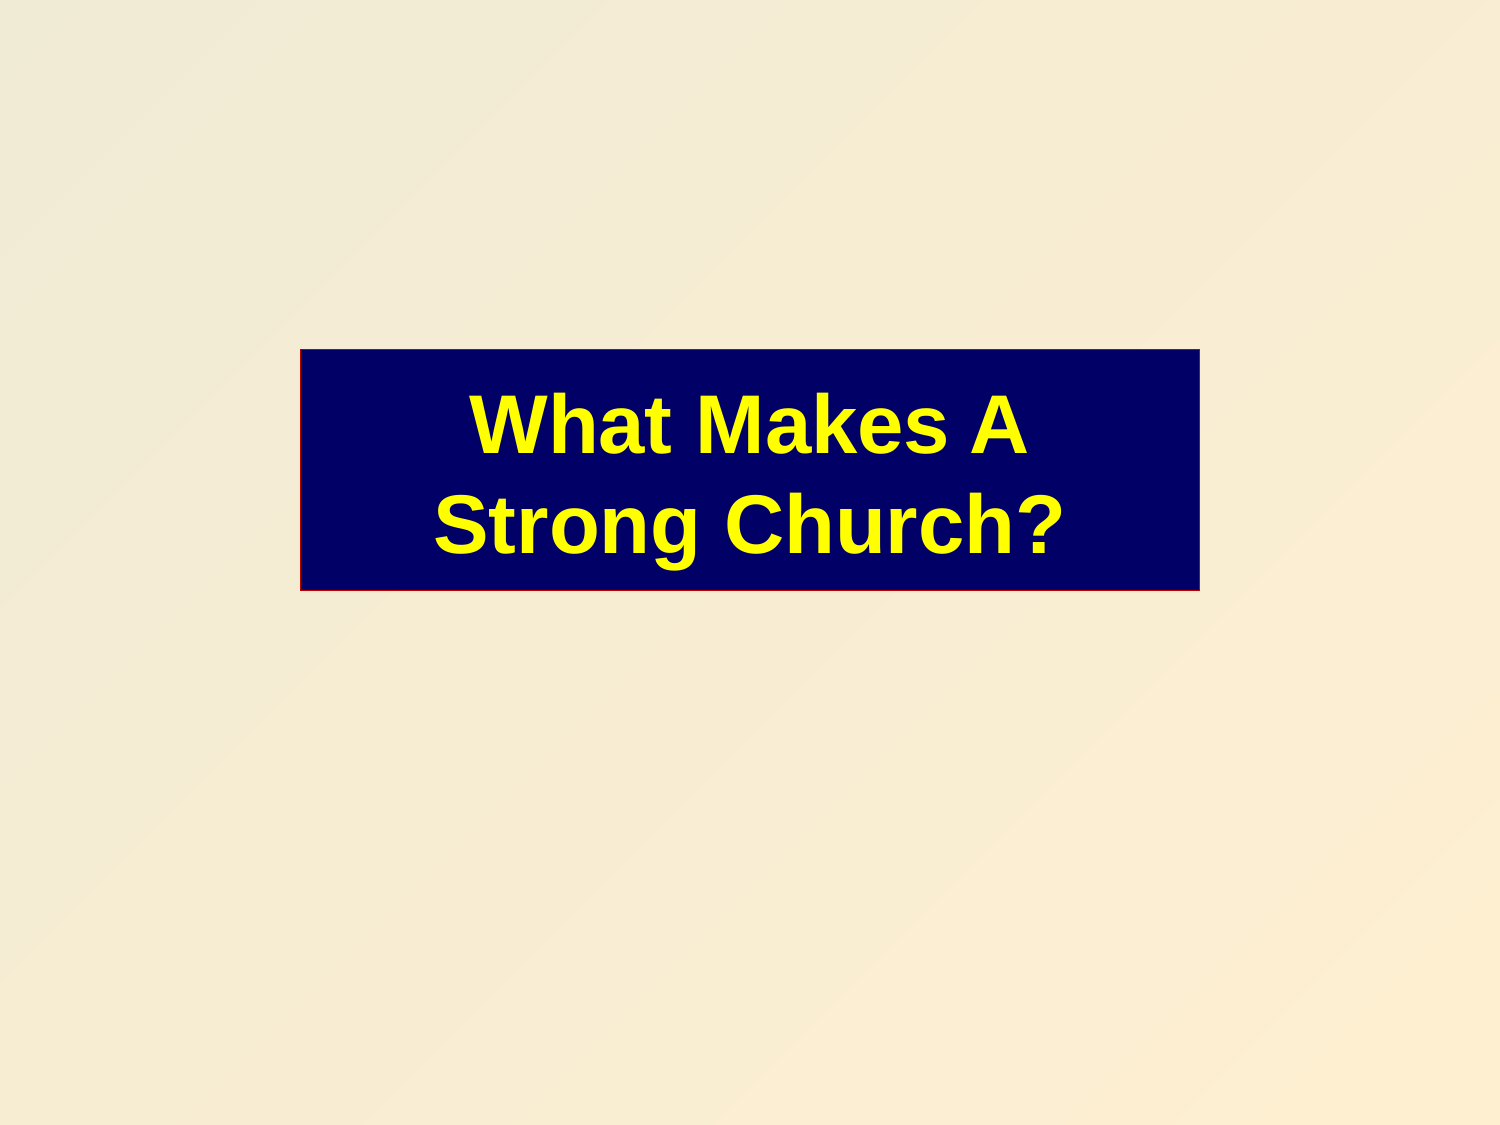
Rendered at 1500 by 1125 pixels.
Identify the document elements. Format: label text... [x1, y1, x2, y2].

title What Makes A Strong Church? [300, 349, 1200, 591]
